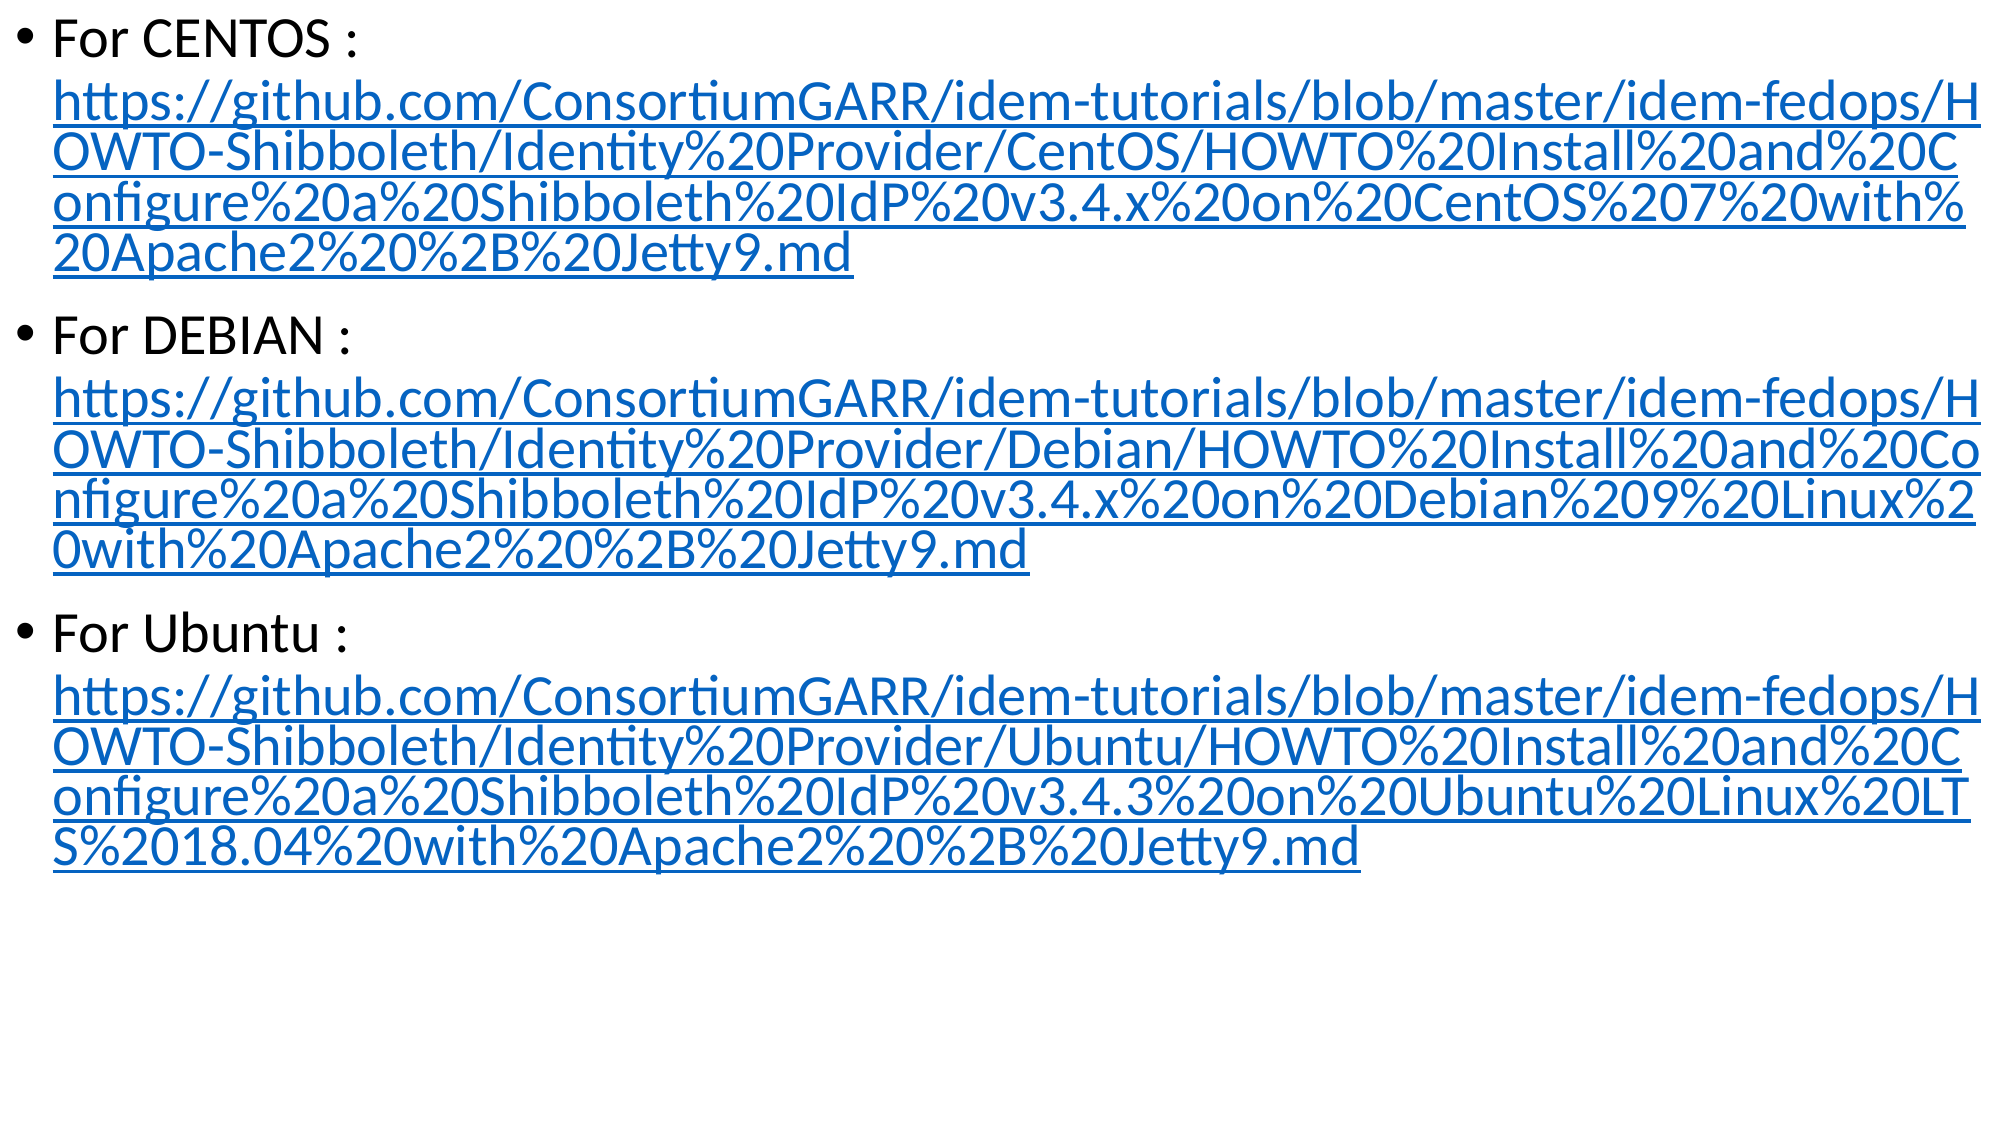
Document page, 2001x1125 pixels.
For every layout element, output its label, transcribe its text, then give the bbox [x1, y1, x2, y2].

list For CENTOS : https://github.com/ConsortiumGARR/idem-tutorials/blob/master/idem-fedops/HOWTO-Shibboleth/Identity%20Provider/CentOS/HOWTO%20Install%20and%20Configure%20a%20Shibboleth%20IdP%20v3.4.x%20on%20CentOS%207%20with%20Apache2%20%2B%20Jetty9.md For DEBIAN : https://github.com/ConsortiumGARR/idem-tutorials/blob/master/idem-fedops/HOWTO-Shibboleth/Identity%20Provider/Debian/HOWTO%20Install%20and%20Configure%20a%20Shibboleth%20IdP%20v3.4.x%20on%20Debian%209%20Linux%20with%20Apache2%20%2B%20Jetty9.md For Ubuntu : https://github.com/ConsortiumGARR/idem-tutorials/blob/master/idem-fedops/HOWTO-Shibboleth/Identity%20Provider/Ubuntu/HOWTO%20Install%20and%20Configure%20a%20Shibboleth%20IdP%20v3.4.3%20on%20Ubuntu%20Linux%20LTS%2018.04%20with%20Apache2%20%2B%20Jetty9.md [0, 0, 2000, 1125]
